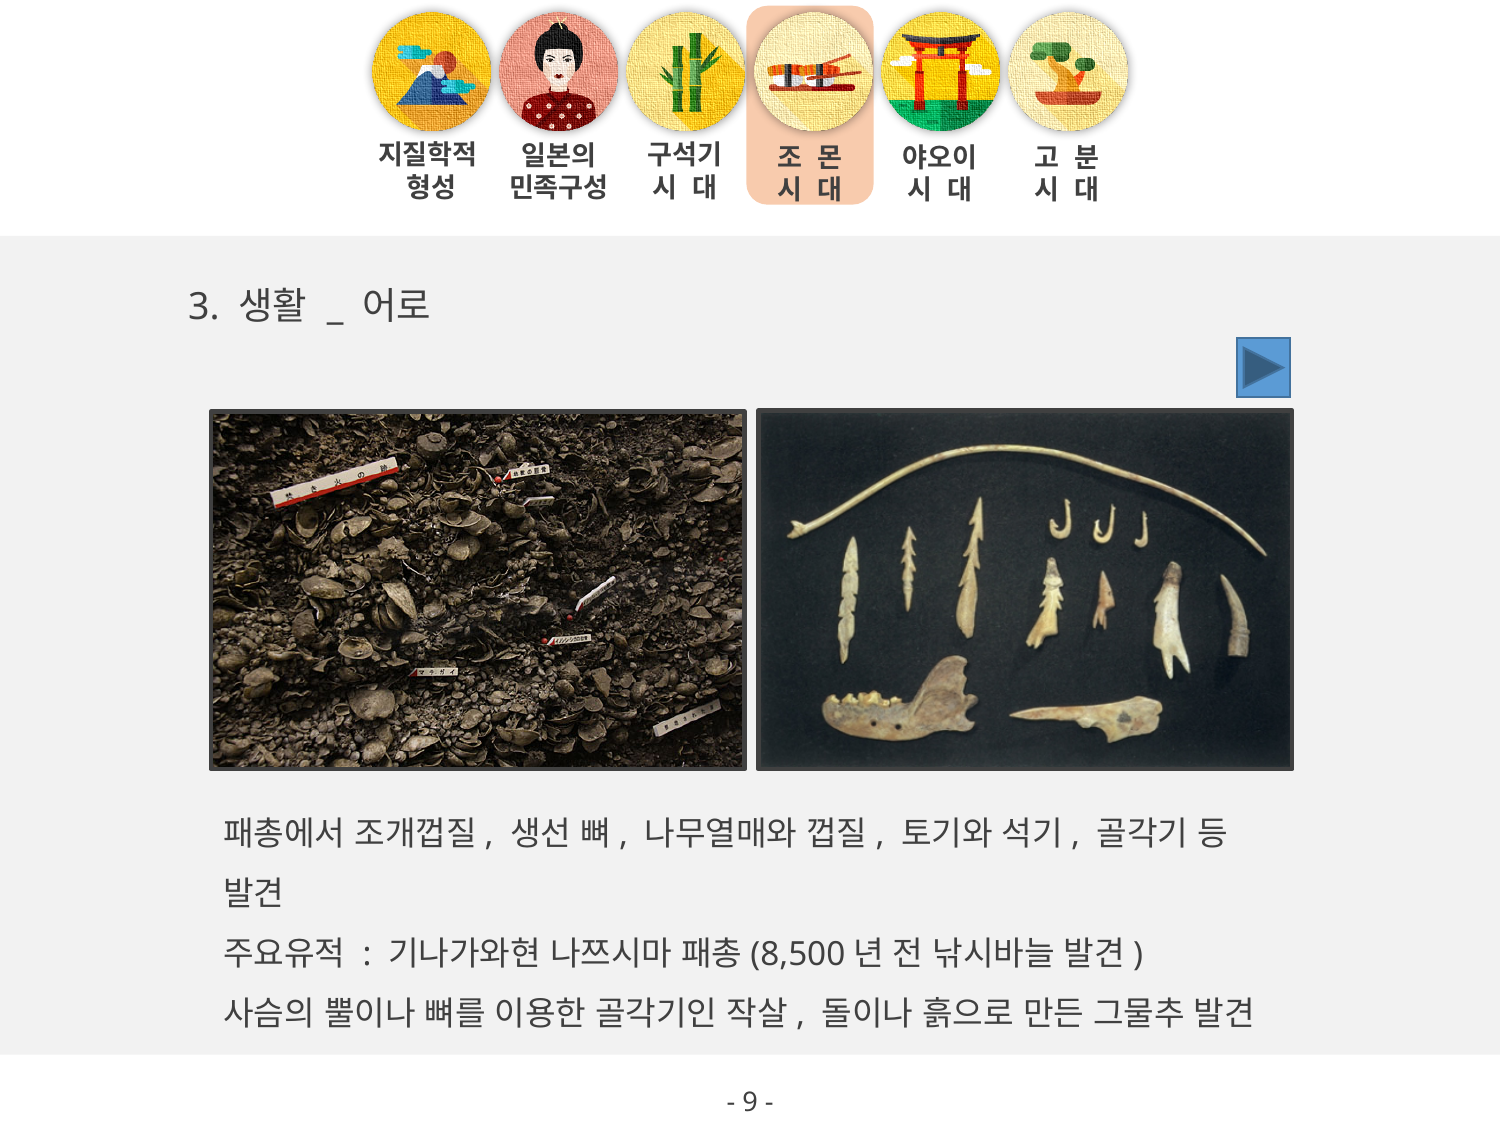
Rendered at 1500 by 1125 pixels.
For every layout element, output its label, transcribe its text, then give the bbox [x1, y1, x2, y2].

text_box 조 몬 시 대 [750, 205, 870, 213]
text_box [0, 235, 1500, 1056]
text_box - 9 - [459, 1076, 1042, 1125]
text_box 구석기 시 대 [627, 205, 745, 211]
text_box [1236, 337, 1291, 398]
picture [213, 413, 743, 767]
picture [760, 412, 1290, 767]
text_box 일본의 민족구성 [500, 205, 627, 211]
text_box 고 분 시 대 [1007, 205, 1127, 213]
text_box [372, 5, 1128, 205]
text_box 지질학적 형성 [363, 130, 500, 211]
text_box 야오이 시 대 [879, 205, 1000, 213]
text_box 패총에서 조개껍질, 생선 뼈, 나무열매와 껍질, 토기와 석기, 골각기 등 발견 주요유적 : 기나가와현 나쯔시마 패총(8,500년 전 낚시바늘 발견) 사슴의 뿔이나 뼈를 이용한 골각기인 작살, 돌이나 흙으로 만든 그물추 발견 [208, 784, 1290, 1040]
text_box 3. 생활 _ 어로 [173, 274, 477, 335]
